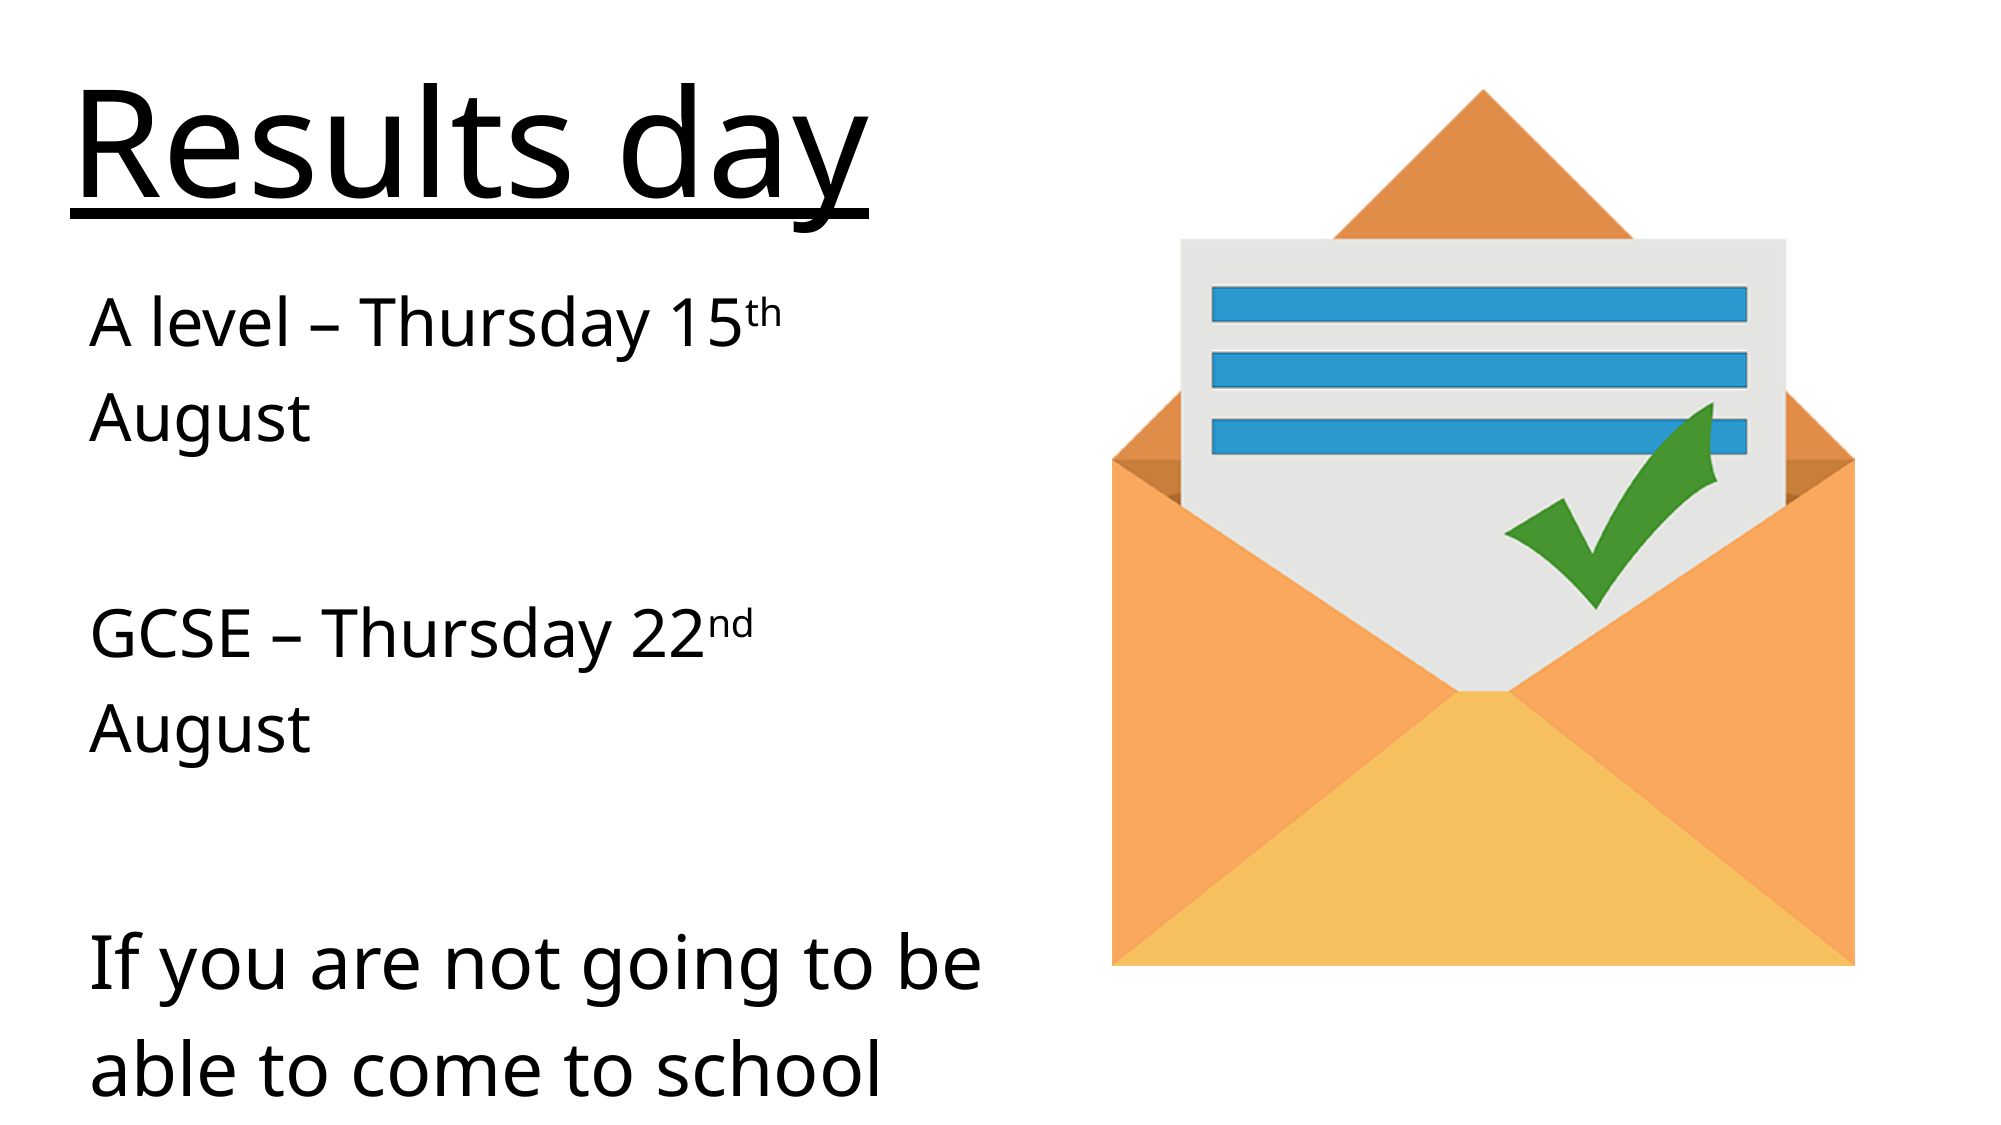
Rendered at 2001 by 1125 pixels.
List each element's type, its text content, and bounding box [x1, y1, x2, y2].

text_box A level – Thursday 15th August GCSE – Thursday 22nd August If you are not going to be able to come to school email Mrs Green or exams@ecclesbourne.derbyshire.sch.uk [74, 257, 1000, 1125]
title Results day [54, 39, 1173, 258]
picture [1112, 89, 1855, 966]
